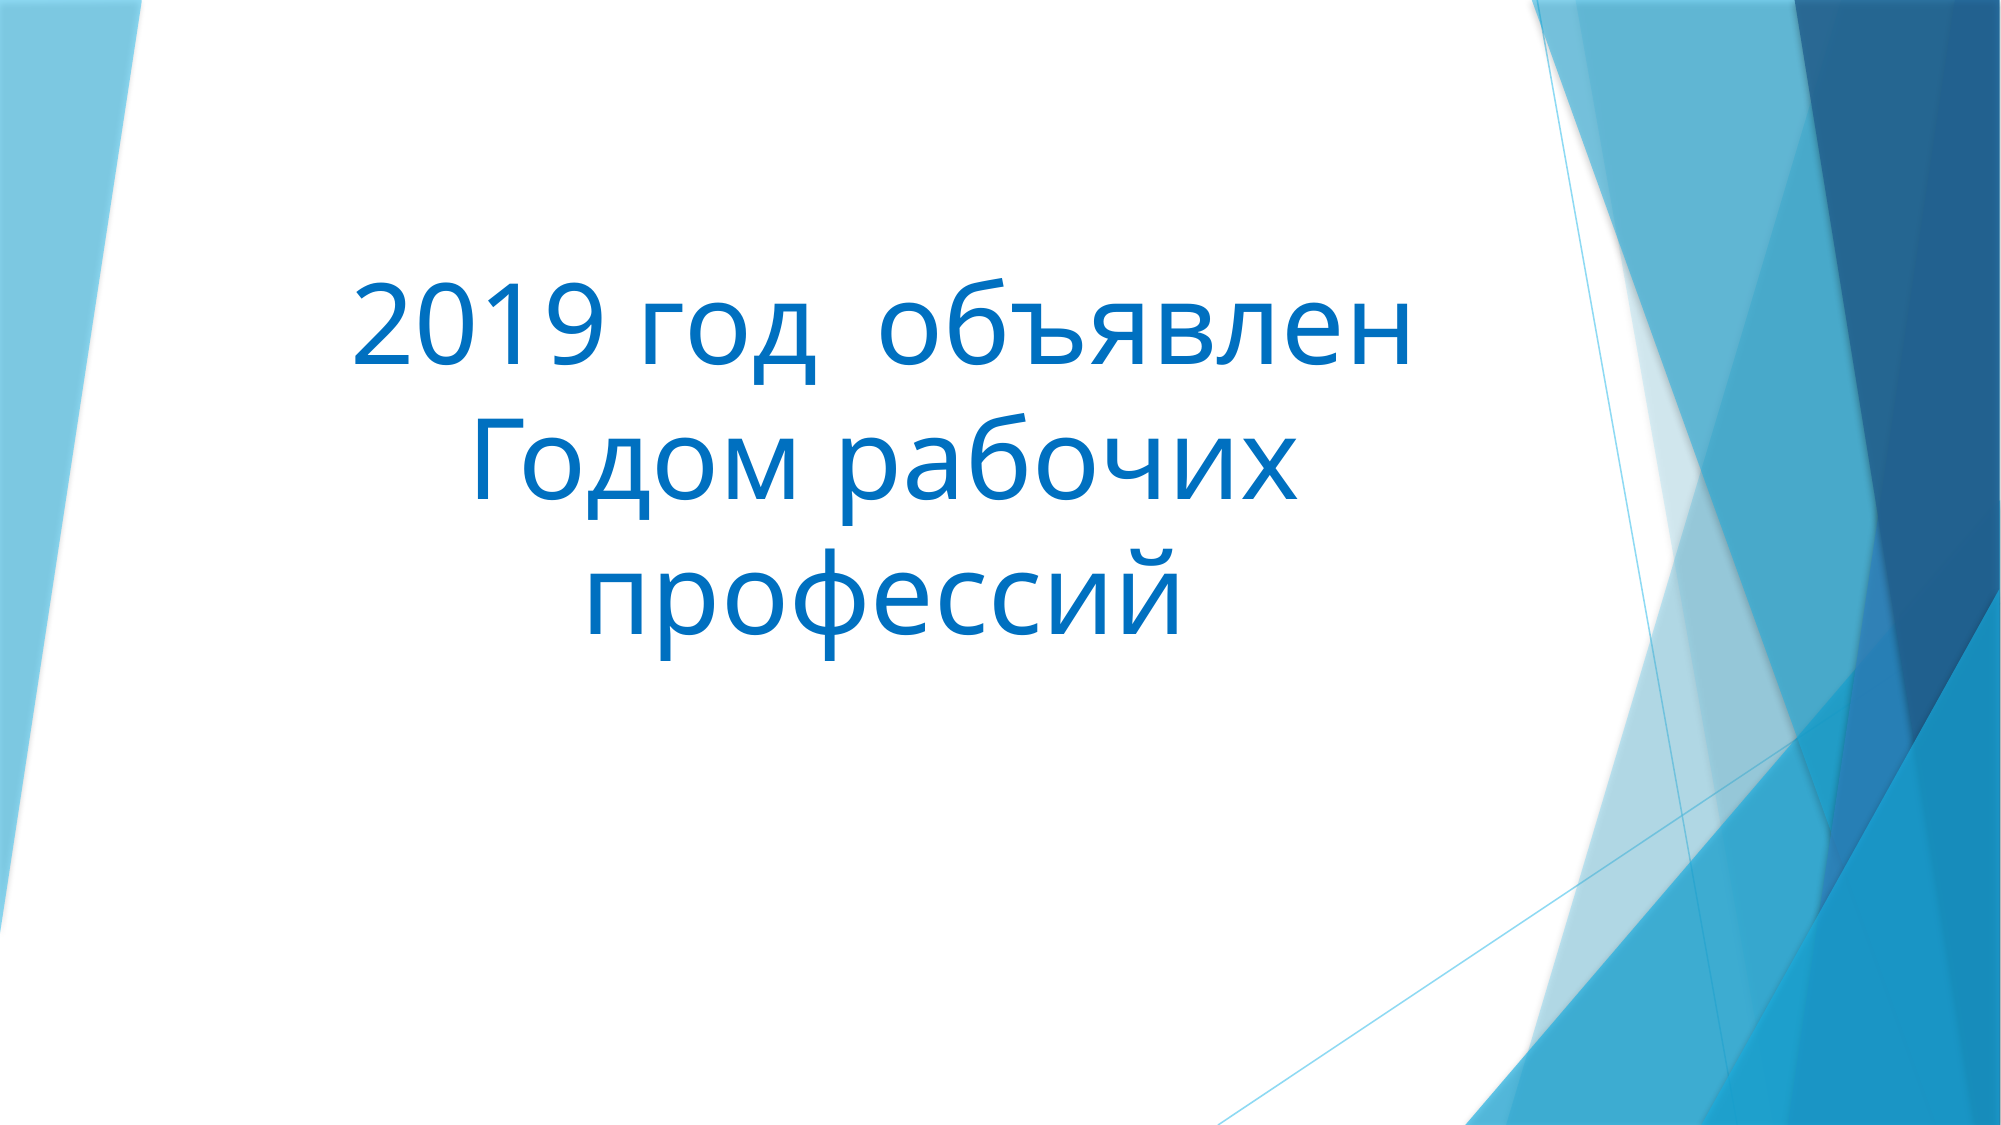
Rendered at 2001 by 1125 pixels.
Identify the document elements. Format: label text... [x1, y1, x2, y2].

title 2019 год объявлен Годом рабочих профессий [247, 129, 1522, 665]
